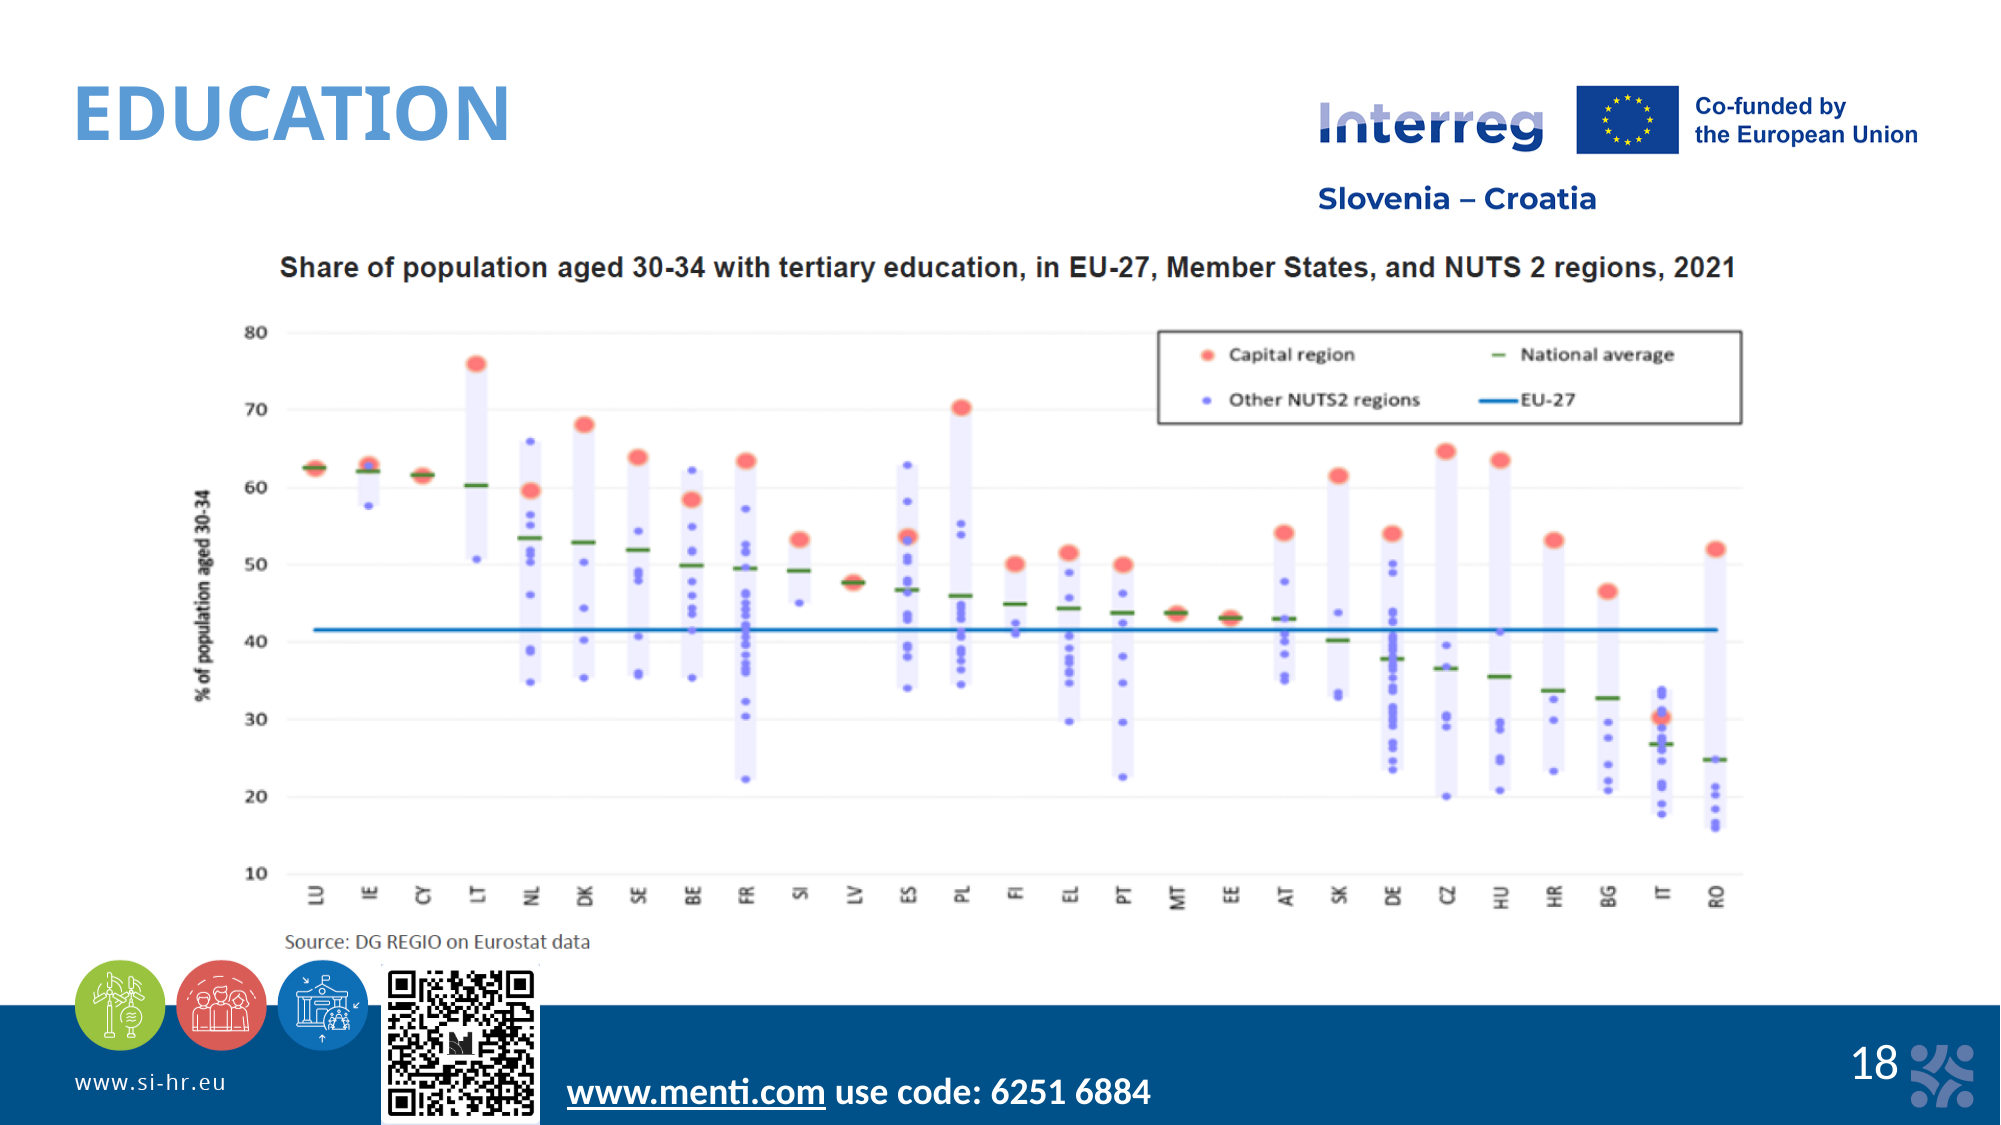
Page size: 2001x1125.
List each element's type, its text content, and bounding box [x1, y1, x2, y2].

text_box EDUCATION [56, 7, 1782, 225]
picture [0, 0, 2000, 1125]
